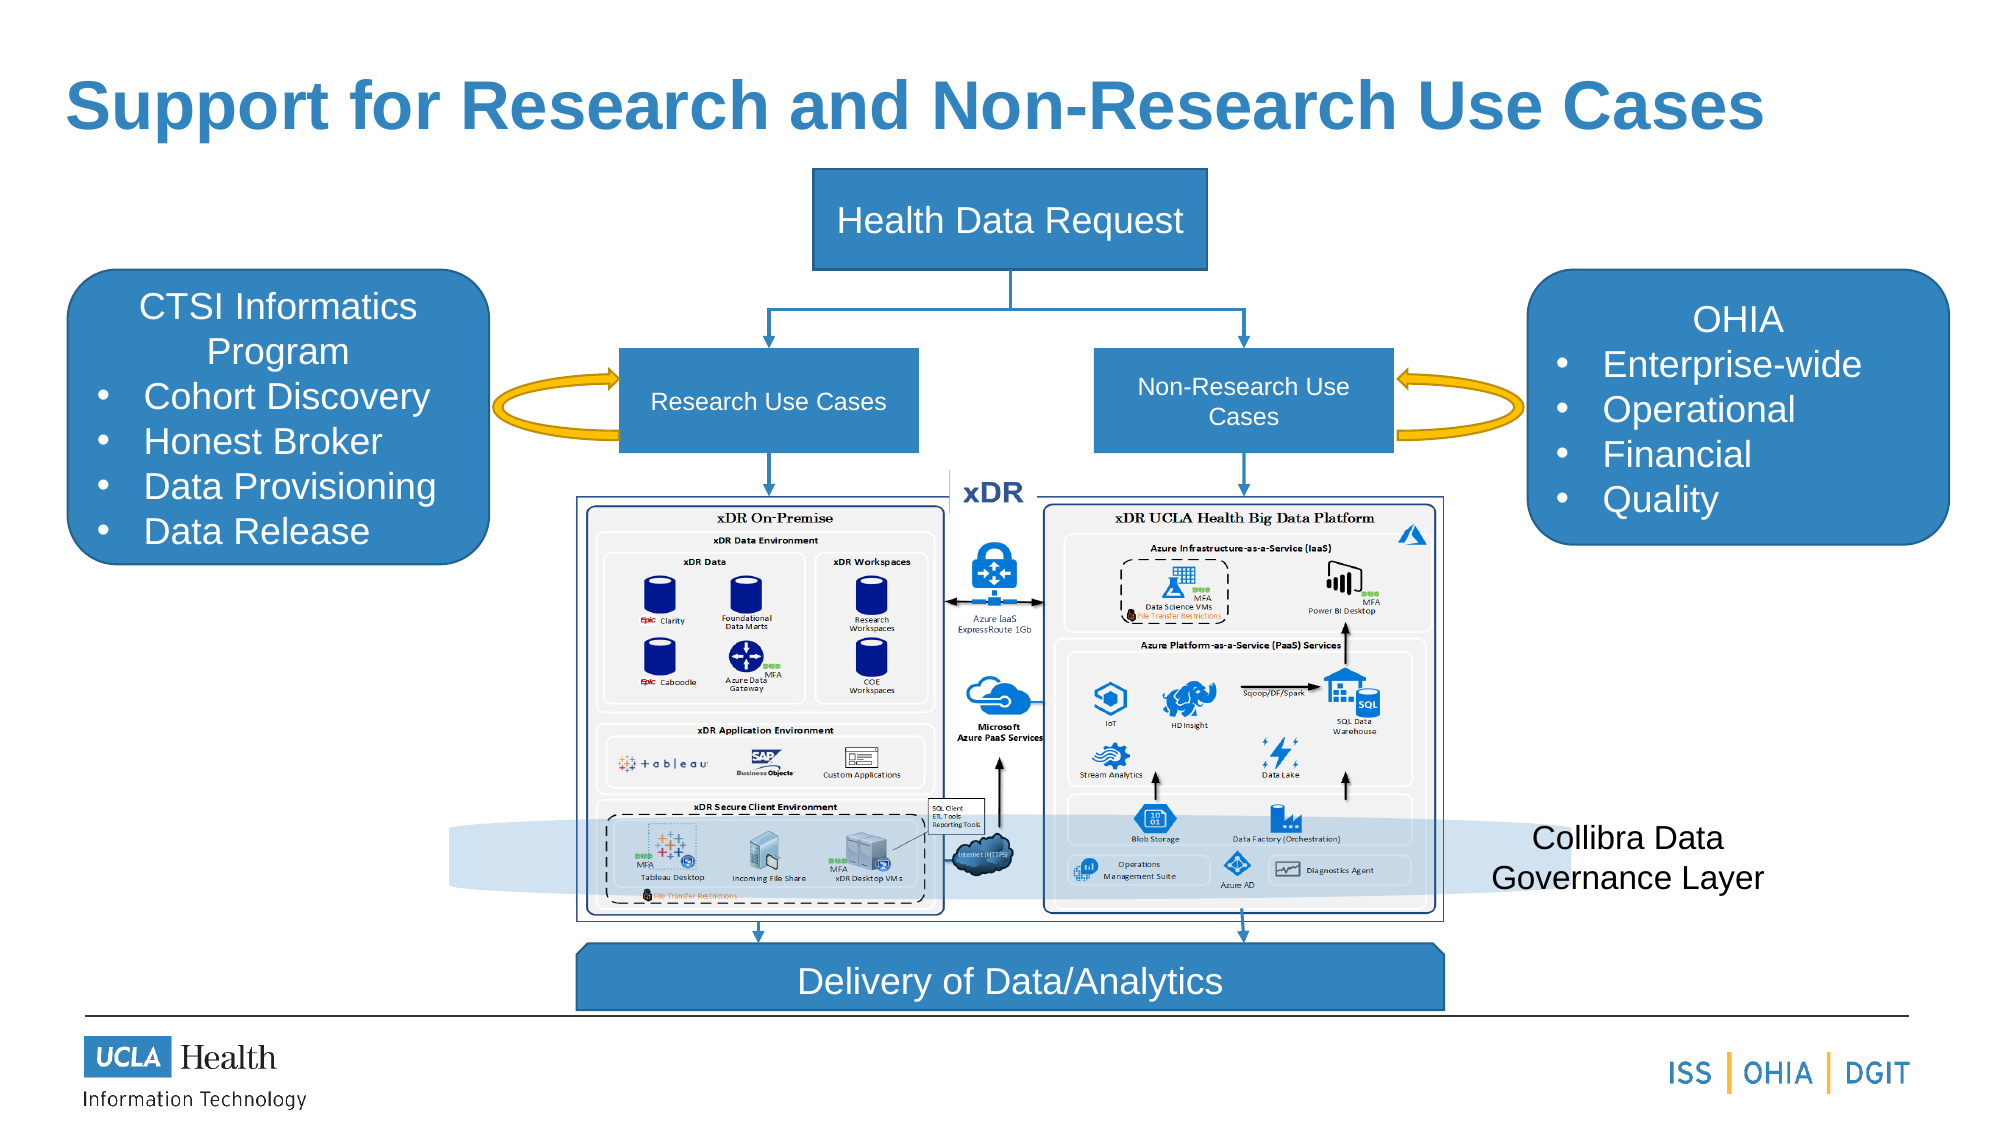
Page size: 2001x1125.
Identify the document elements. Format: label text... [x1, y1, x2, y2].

picture [576, 466, 1444, 922]
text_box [850, 188, 929, 430]
picture [1670, 1052, 1910, 1094]
text_box Delivery of Data/Analytics [575, 942, 1446, 1012]
text_box [1444, 818, 1455, 896]
text_box [1396, 367, 1525, 442]
text_box Non-Research Use Cases [1093, 347, 1395, 454]
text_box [1087, 192, 1167, 426]
title Support for Research and Non-Research Use Cases [50, 44, 1875, 152]
text_box [448, 818, 576, 896]
text_box Research Use Cases [618, 347, 920, 454]
text_box [491, 367, 621, 442]
text_box CTSI Informatics Program Cohort Discovery Honest Broker Data Provisioning Data Release [66, 268, 491, 566]
text_box OHIA Enterprise-wide Operational Financial Quality [1526, 268, 1951, 546]
picture [84, 1036, 306, 1110]
text_box Collibra Data Governance Layer [1455, 808, 1801, 904]
text_box Health Data Request [812, 168, 1208, 271]
